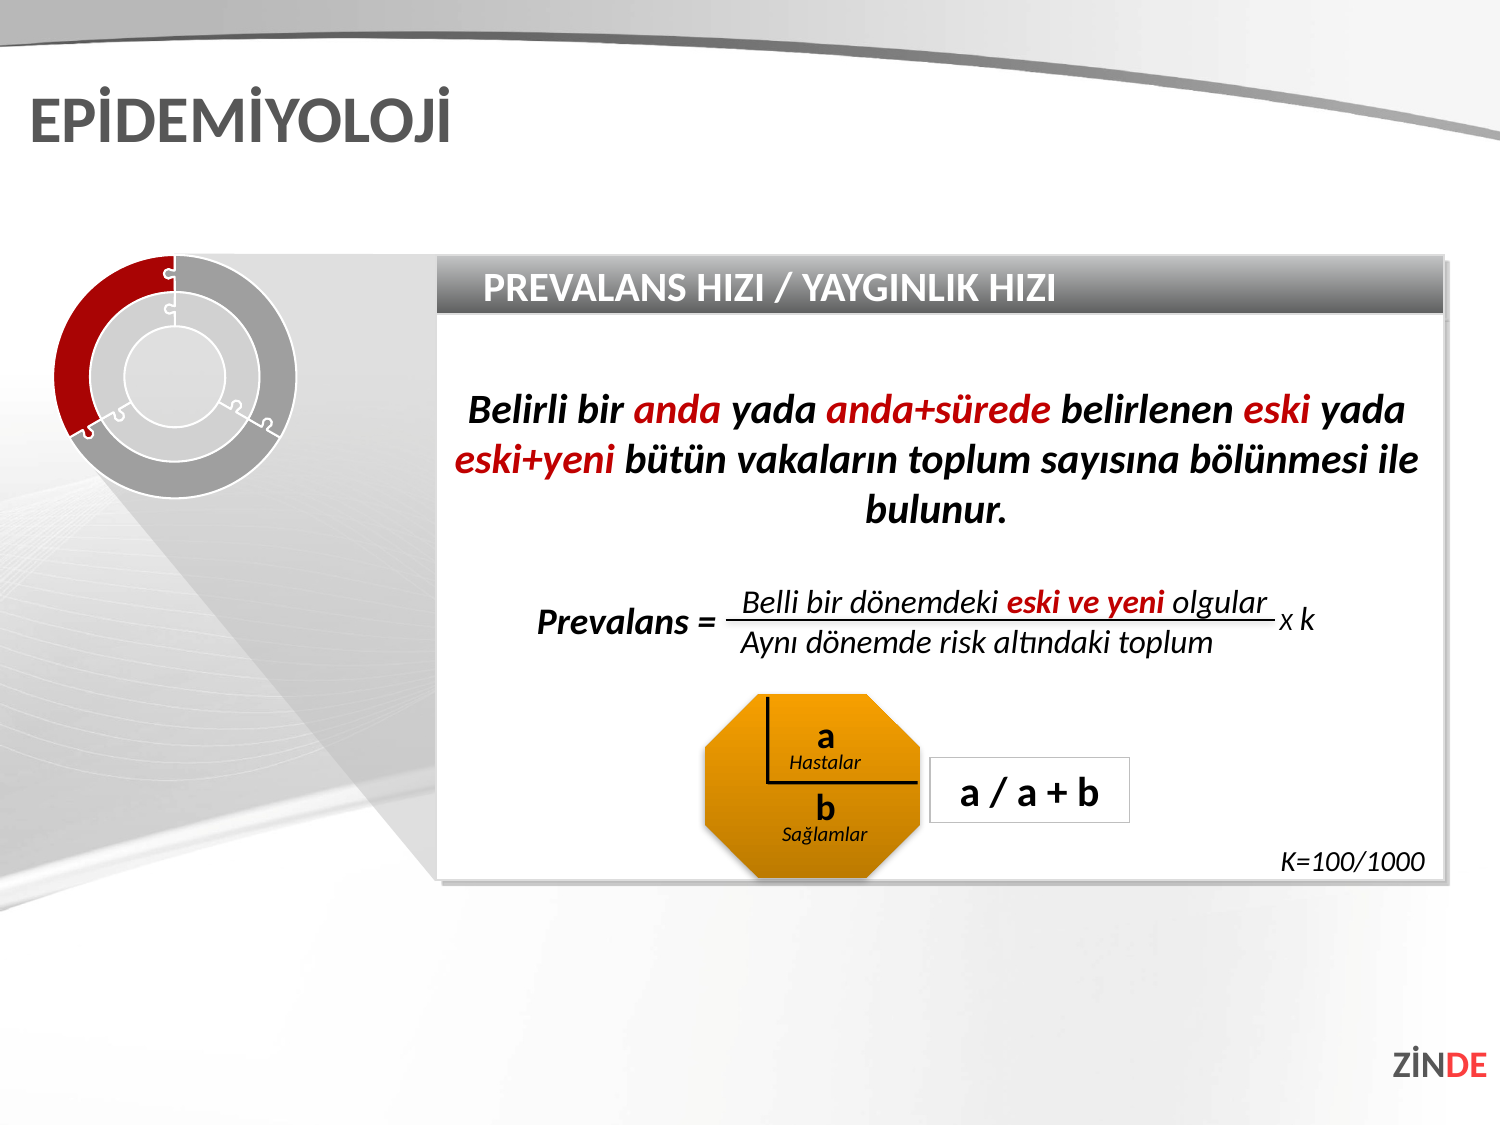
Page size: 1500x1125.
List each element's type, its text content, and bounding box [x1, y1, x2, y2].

text_box PREVALANS HIZI / YAYGINLIK HIZI [435, 255, 1444, 314]
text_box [704, 693, 1130, 879]
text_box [510, 572, 1350, 670]
text_box [125, 253, 436, 882]
text_box Belirli bir anda yada anda+sürede belirlenen eski yada eski+yeni bütün vakaların toplum sayısına bölünmesi ile bulunur. [435, 314, 1444, 881]
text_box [52, 254, 297, 499]
text_box ZİNDE [1379, 1040, 1488, 1125]
text_box EPİDEMİYOLOJİ [29, 67, 1492, 174]
picture [0, 0, 1500, 1125]
text_box K=100/1000 [1265, 834, 1453, 885]
